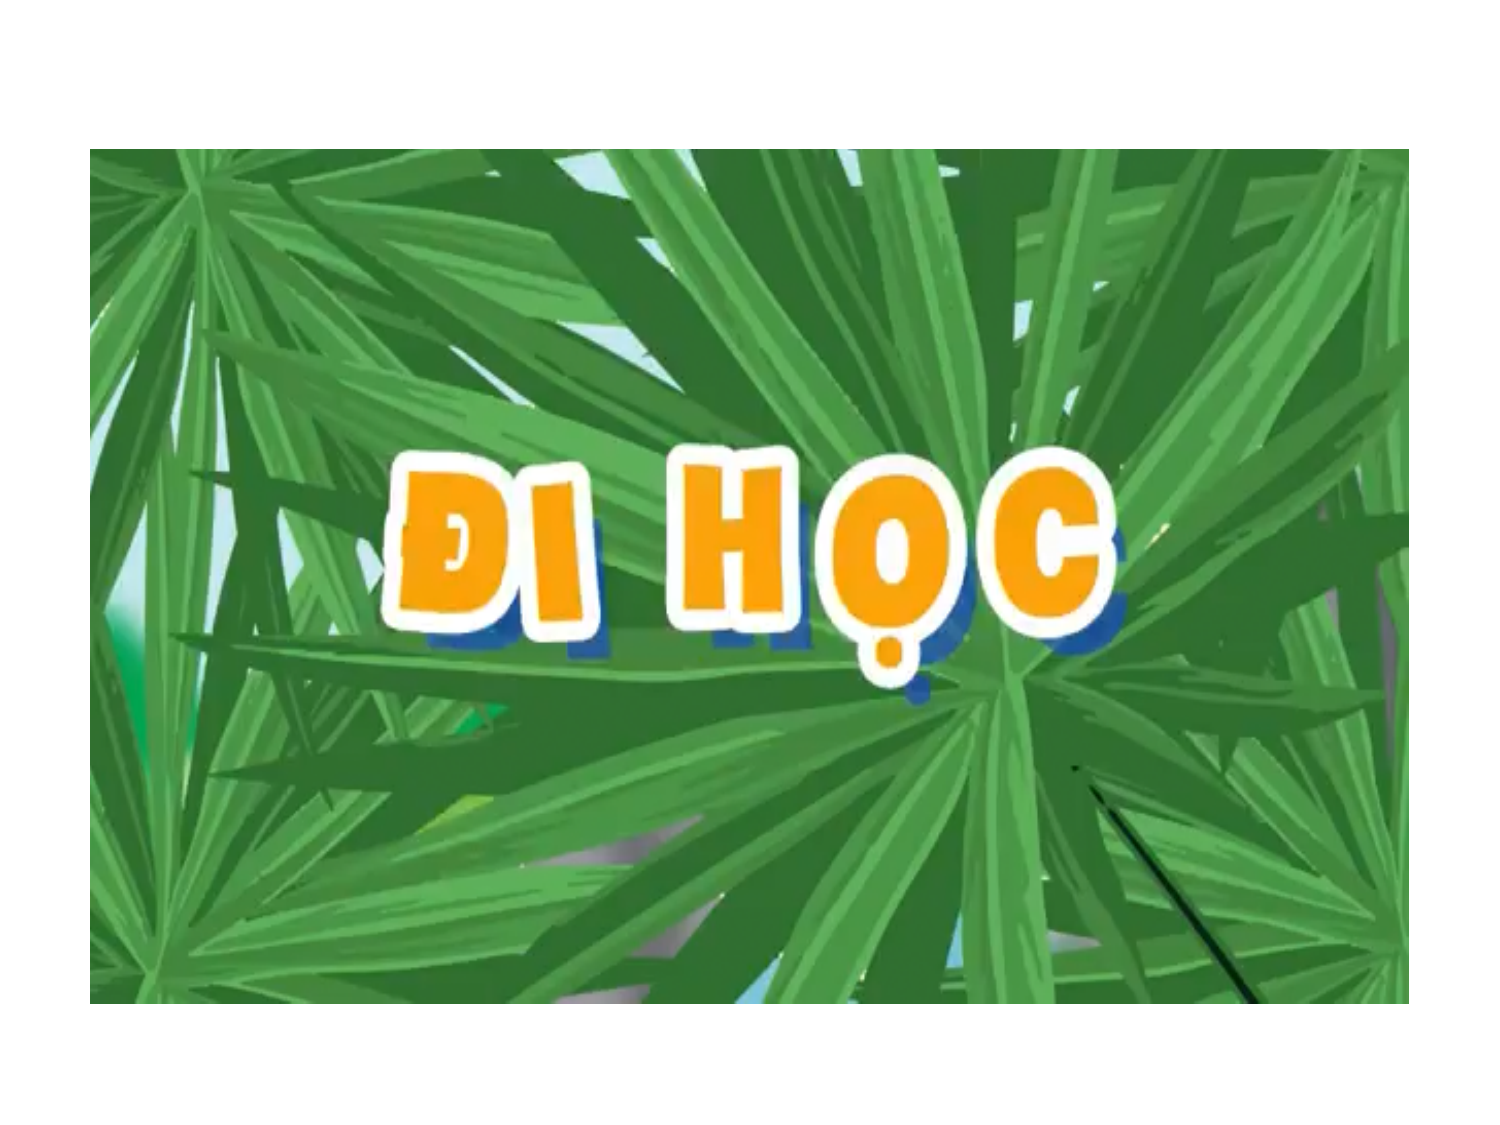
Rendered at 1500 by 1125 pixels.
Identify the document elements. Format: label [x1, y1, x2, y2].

list [89, 148, 1411, 1006]
